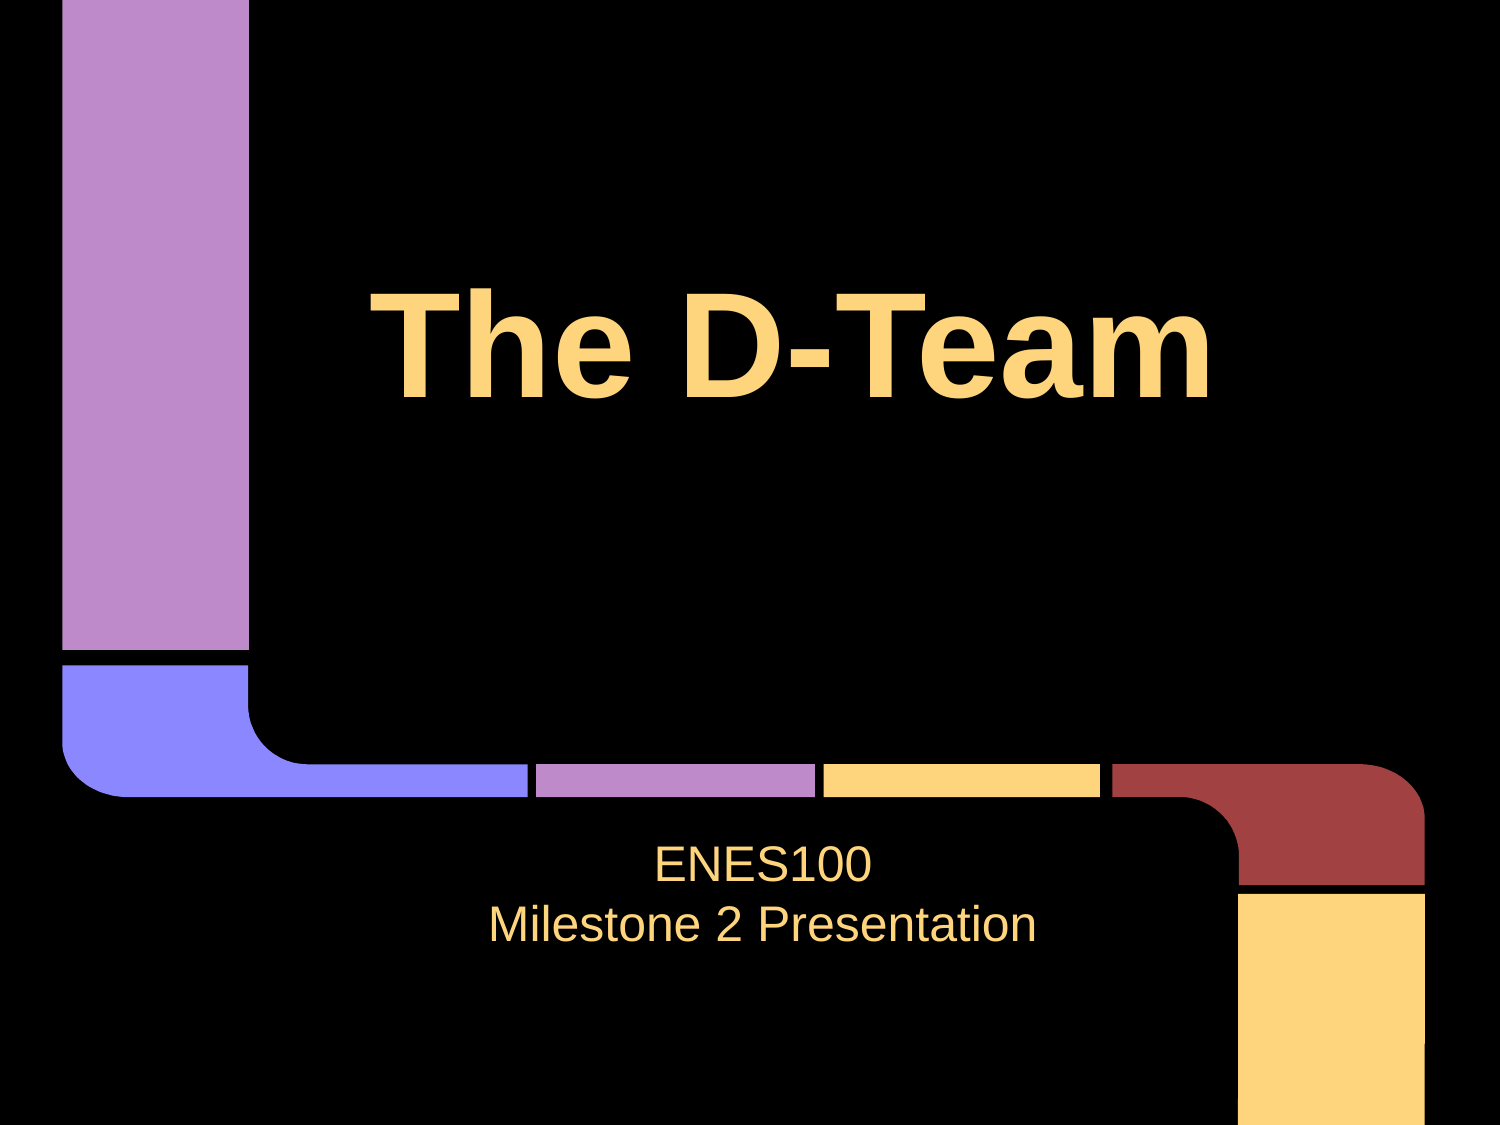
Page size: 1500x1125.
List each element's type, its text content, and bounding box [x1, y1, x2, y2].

subtitle ENES100 Milestone 2 Presentation [364, 816, 1137, 962]
text_box The D-Team [230, 232, 1356, 507]
